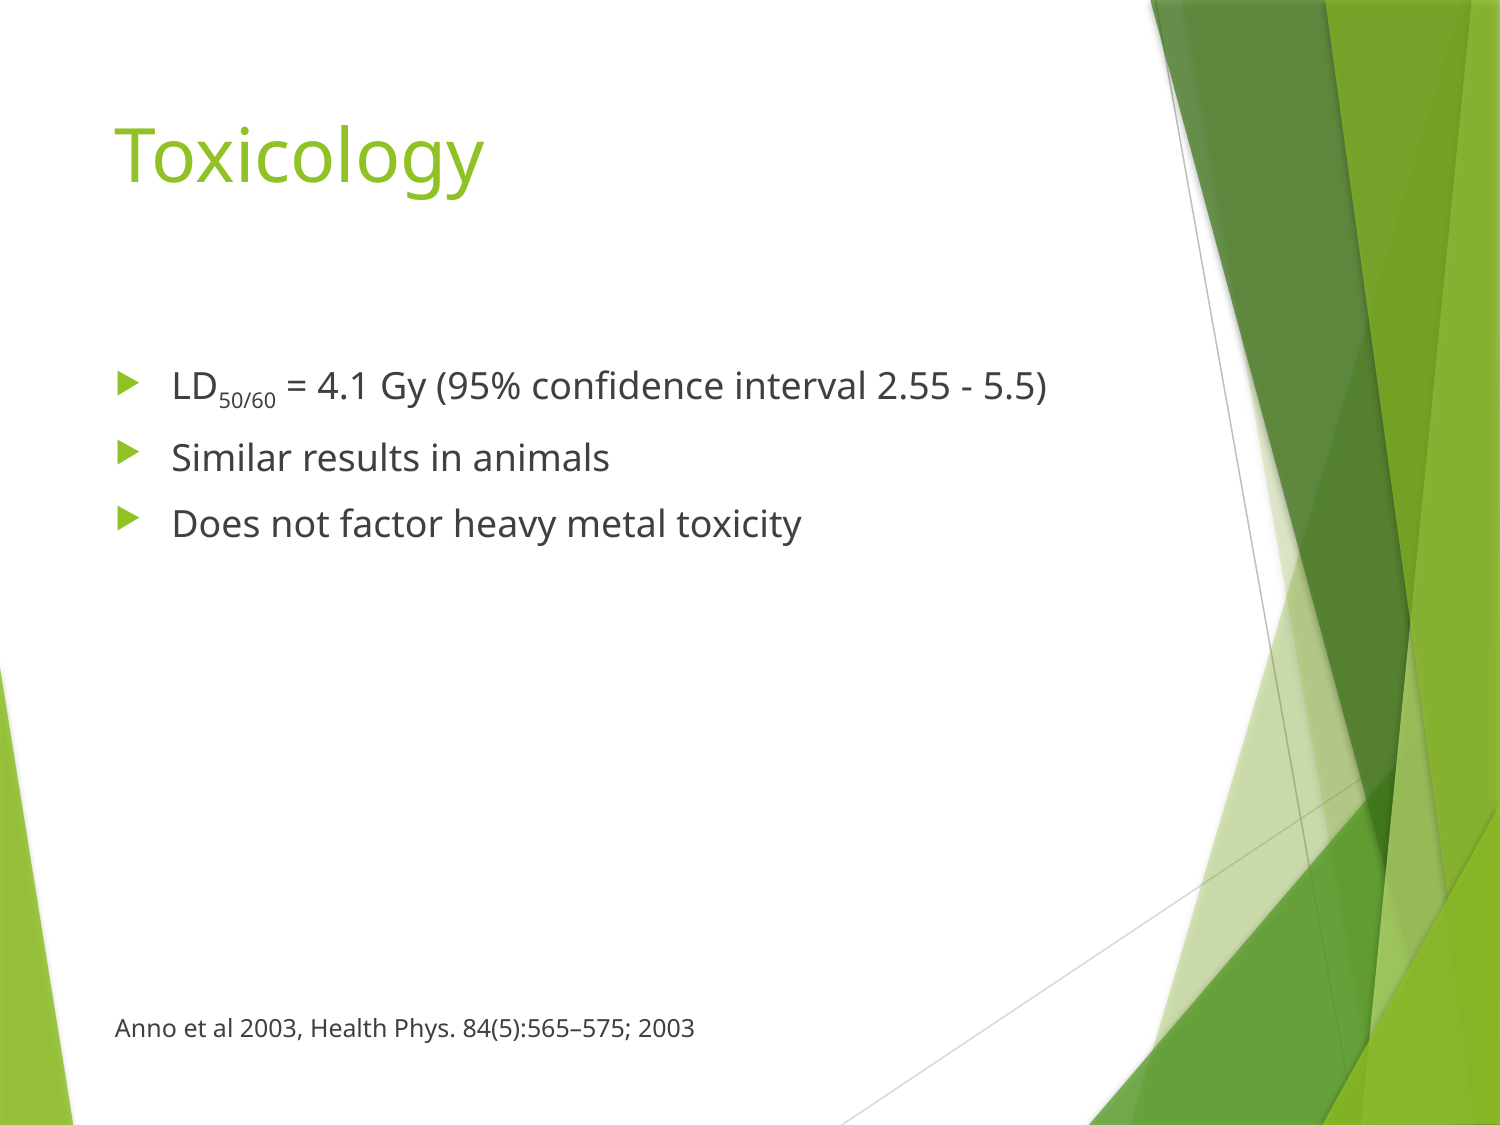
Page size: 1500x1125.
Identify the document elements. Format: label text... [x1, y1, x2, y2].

list LD50/60 = 4.1 Gy (95% confidence interval 2.55 - 5.5) Similar results in animals Does not factor heavy metal toxicity [99, 354, 1142, 992]
text_box Anno et al 2003, Health Phys. 84(5):565–575; 2003 [99, 1004, 1142, 1103]
title Toxicology [99, 99, 1142, 317]
